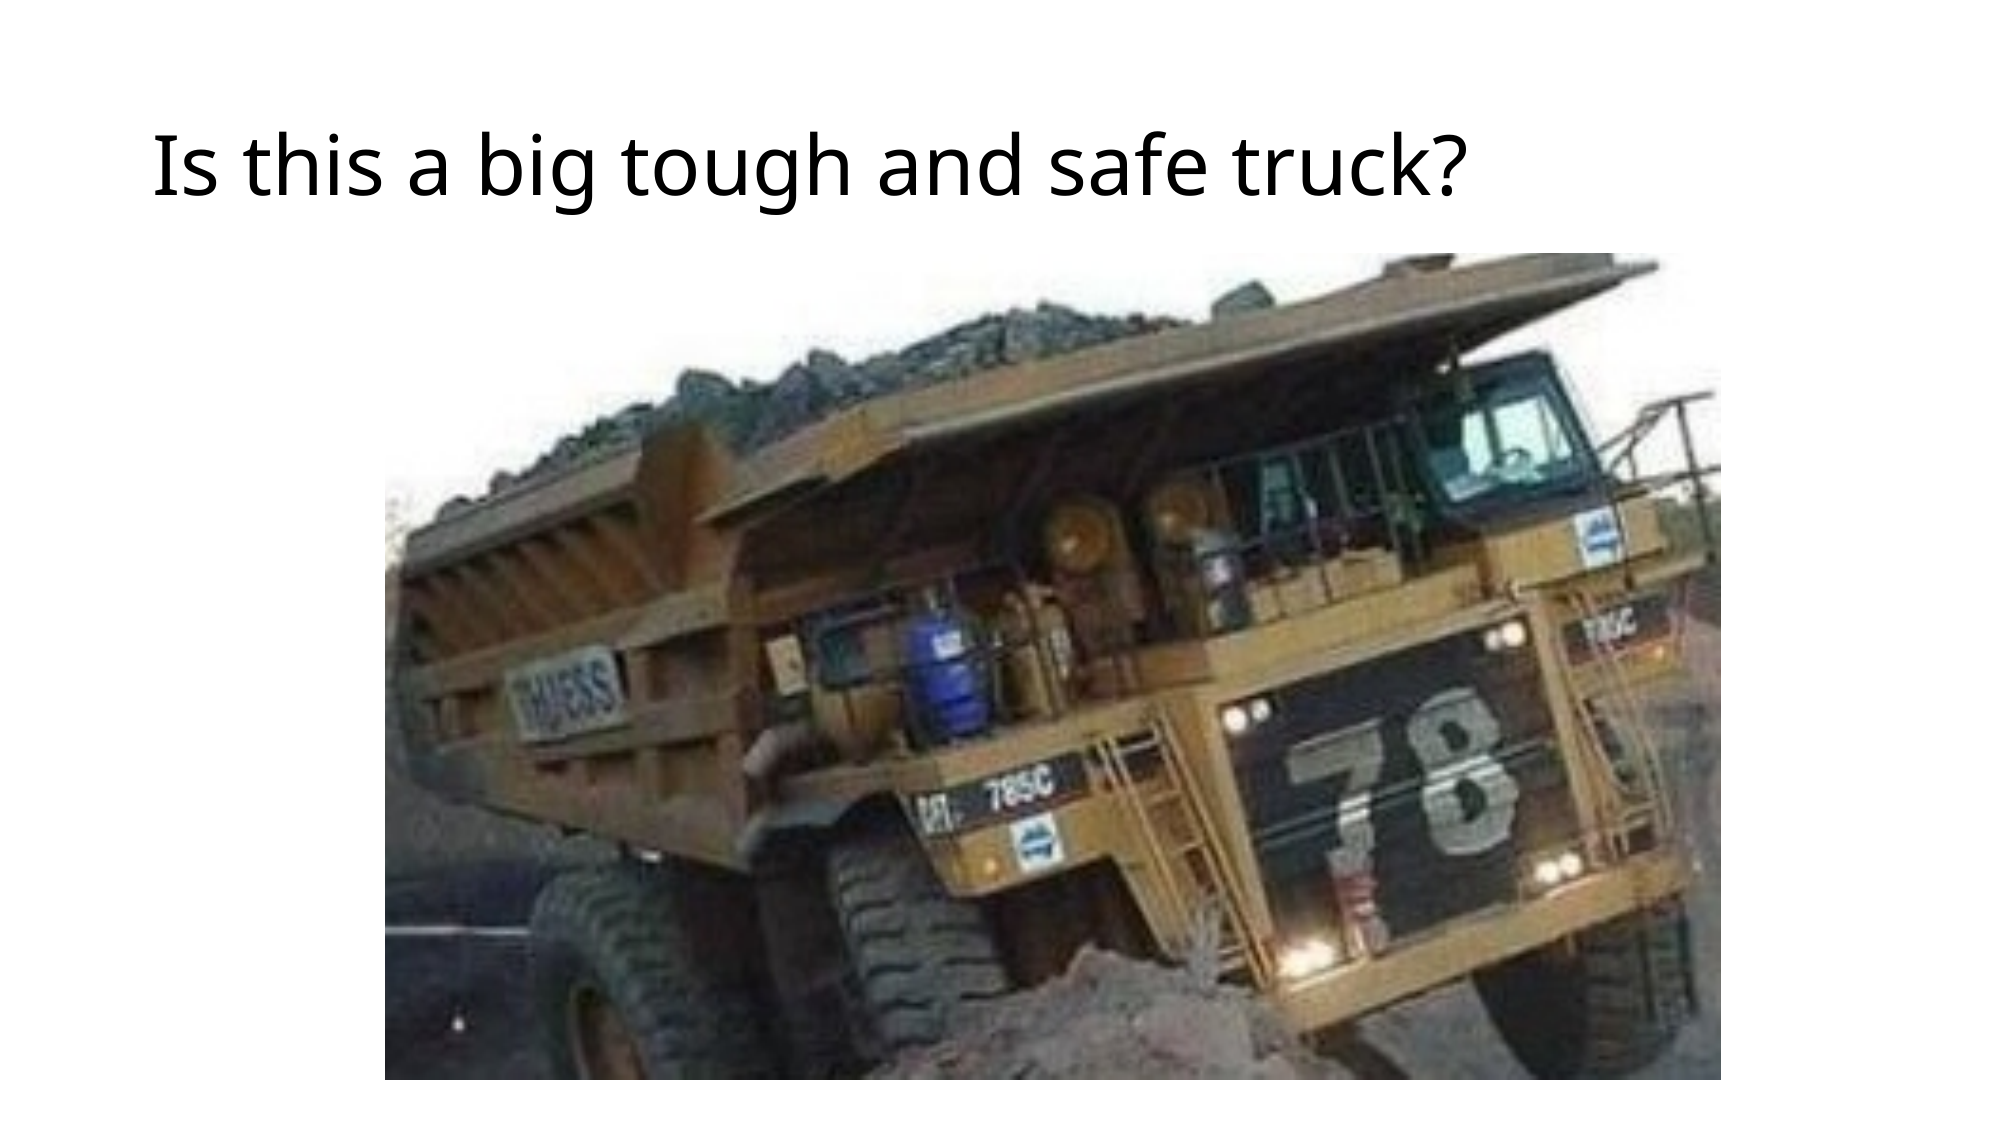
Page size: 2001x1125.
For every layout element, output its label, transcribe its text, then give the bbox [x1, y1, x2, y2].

title Is this a big tough and safe truck? [137, 59, 1863, 278]
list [385, 253, 1721, 1080]
